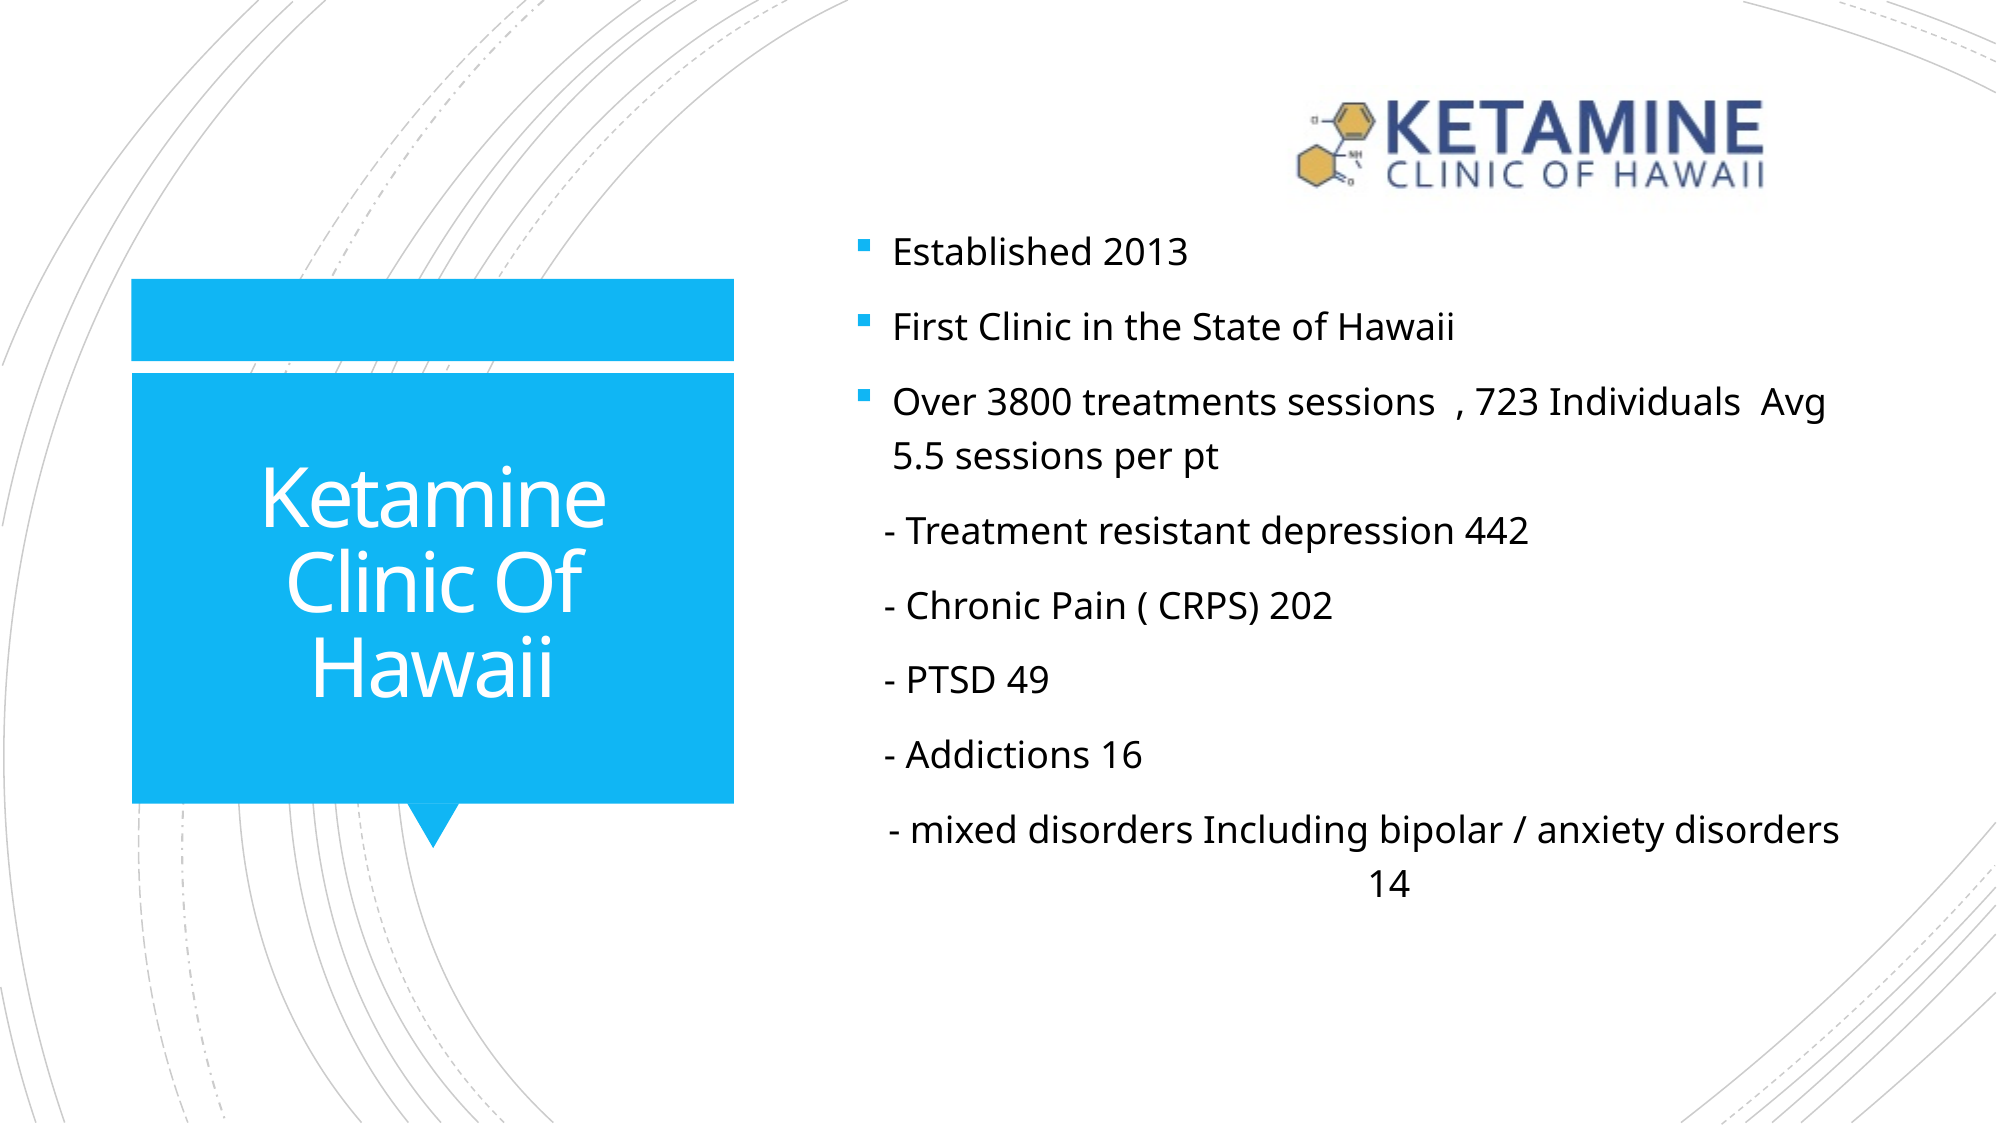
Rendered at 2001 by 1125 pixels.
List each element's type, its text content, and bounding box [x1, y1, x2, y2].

title Ketamine Clinic Of Hawaii [145, 385, 720, 789]
picture [1097, 84, 1921, 219]
list Established 2013 First Clinic in the State of Hawaii Over 3800 treatments sessions , 723 Individuals Avg 5.5 sessions per pt - Treatment resistant depression 442 - Chronic Pain ( CRPS) 202 - PTSD 49 - Addictions 16 - mixed disorders Including bipolar / anxiety disorders 14 [839, 131, 1871, 993]
